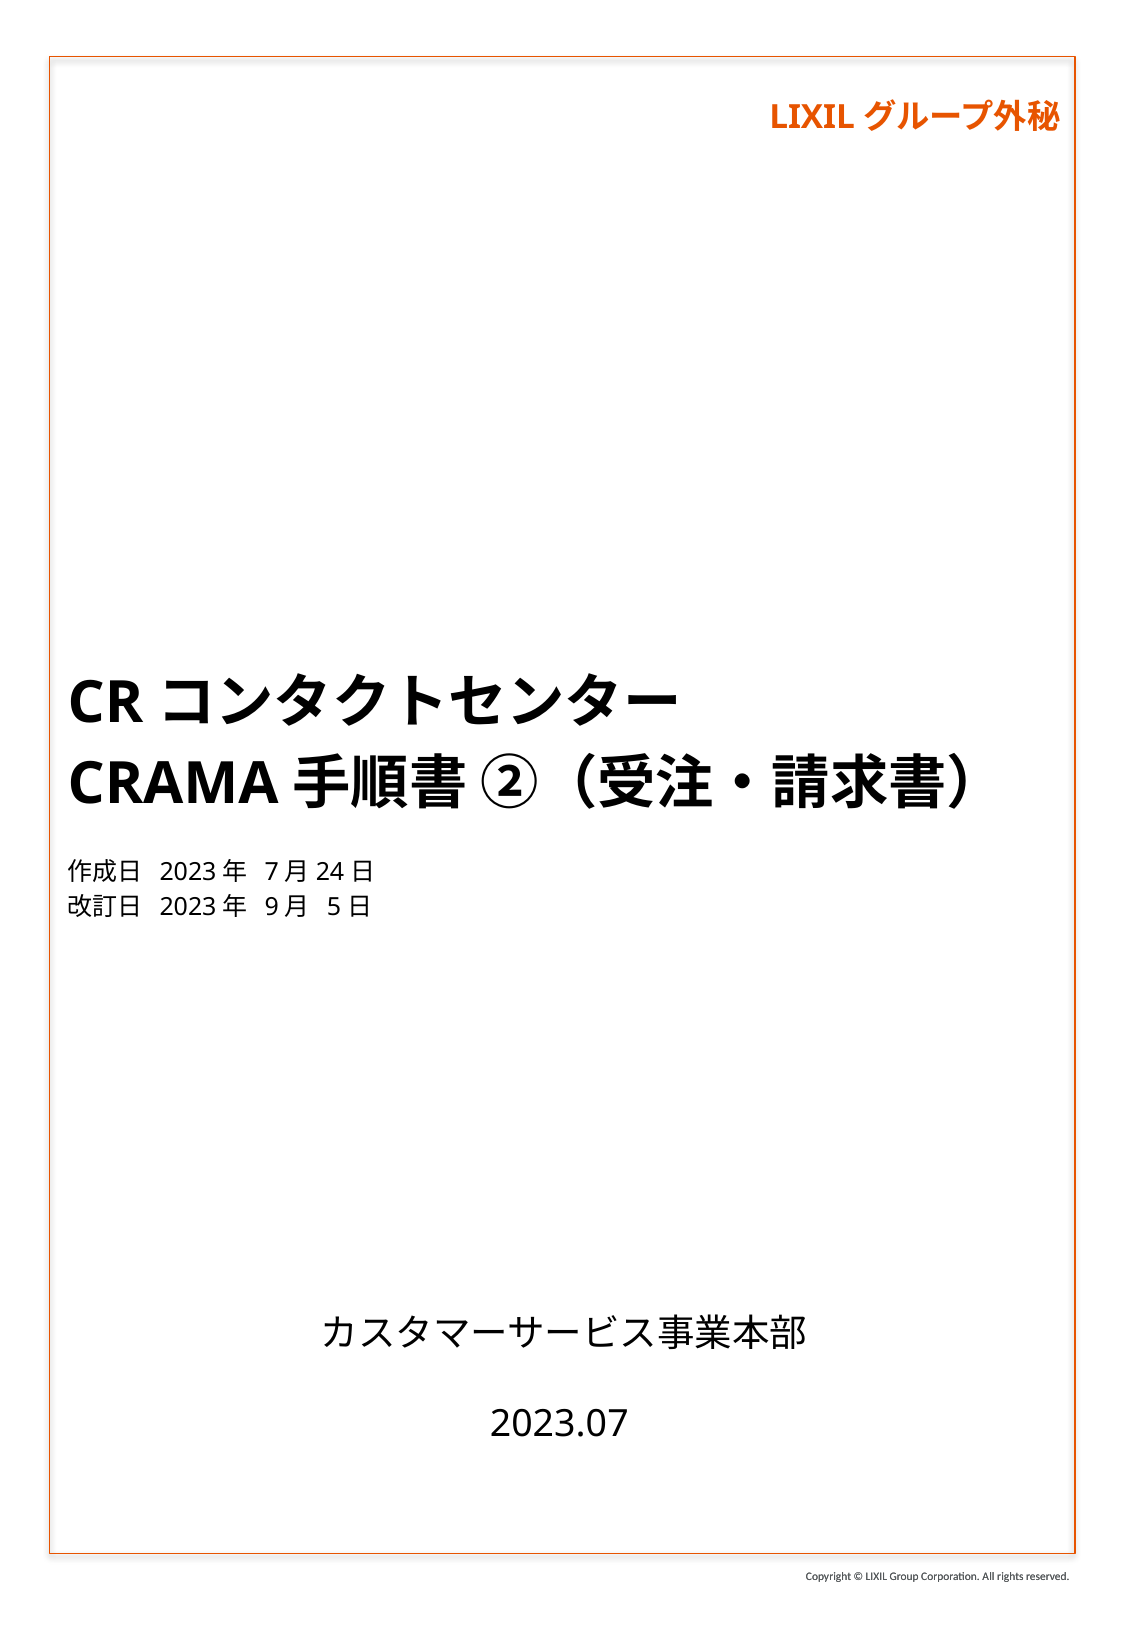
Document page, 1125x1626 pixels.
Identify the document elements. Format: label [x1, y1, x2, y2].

text_box [63, 818, 441, 1056]
